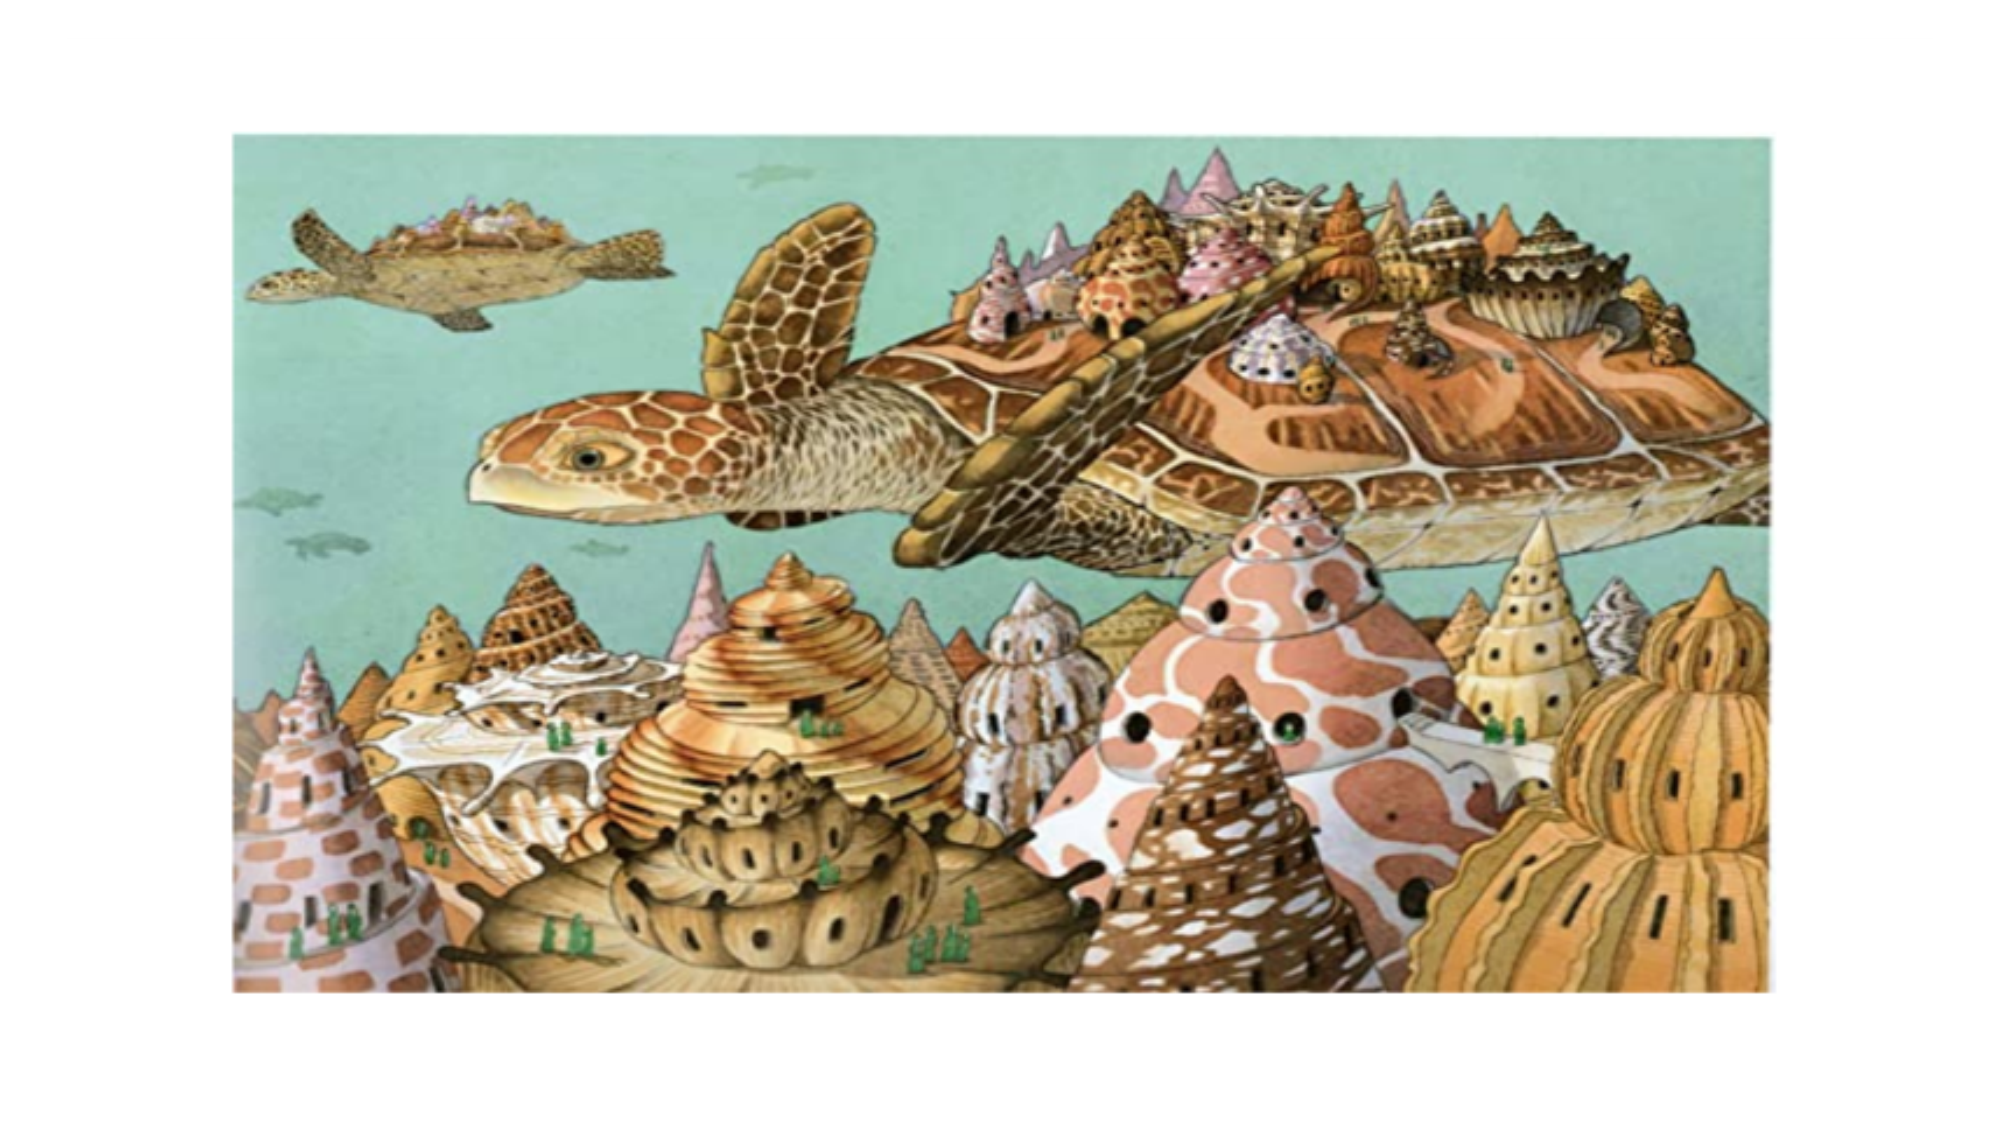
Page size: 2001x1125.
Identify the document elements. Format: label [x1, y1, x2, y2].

picture [67, 37, 1933, 1088]
